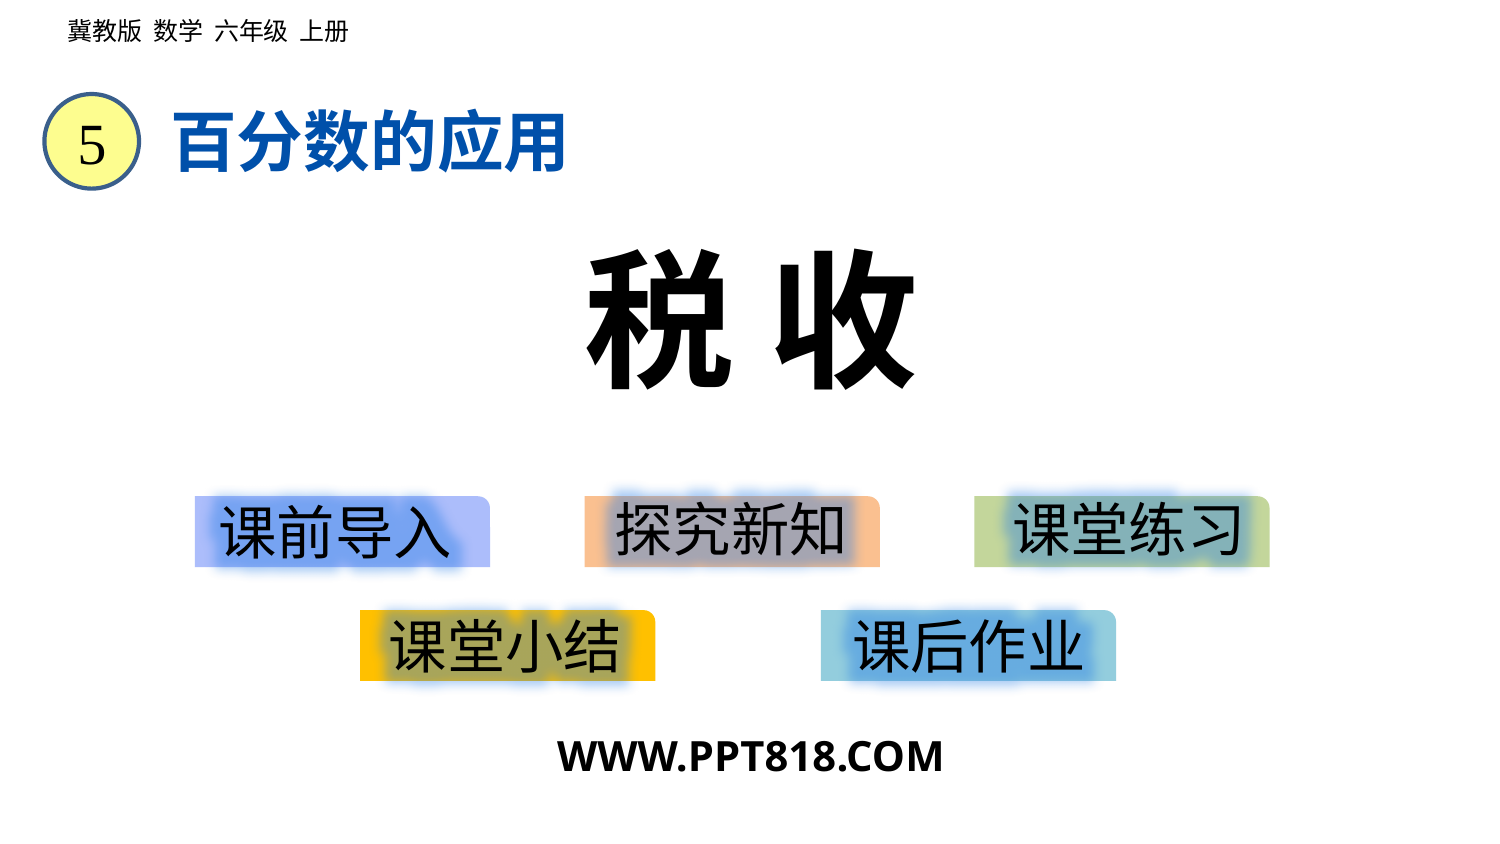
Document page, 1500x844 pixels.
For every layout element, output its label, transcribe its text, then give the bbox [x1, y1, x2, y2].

text_box [42, 101, 62, 181]
text_box 探究新知 [595, 481, 868, 575]
text_box 课堂小结 [369, 598, 642, 693]
text_box 课前导入 [199, 484, 472, 579]
text_box 税 收 [1, 220, 1500, 413]
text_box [0, 0, 573, 70]
text_box 百分数的应用 [158, 94, 583, 186]
text_box [122, 102, 142, 181]
text_box [67, 91, 116, 98]
text_box [66, 184, 117, 191]
text_box WWW.PPT818.COM [0, 717, 1500, 787]
text_box 课堂练习 [993, 481, 1265, 575]
text_box 课后作业 [833, 598, 1105, 693]
text_box 5 [62, 98, 122, 184]
